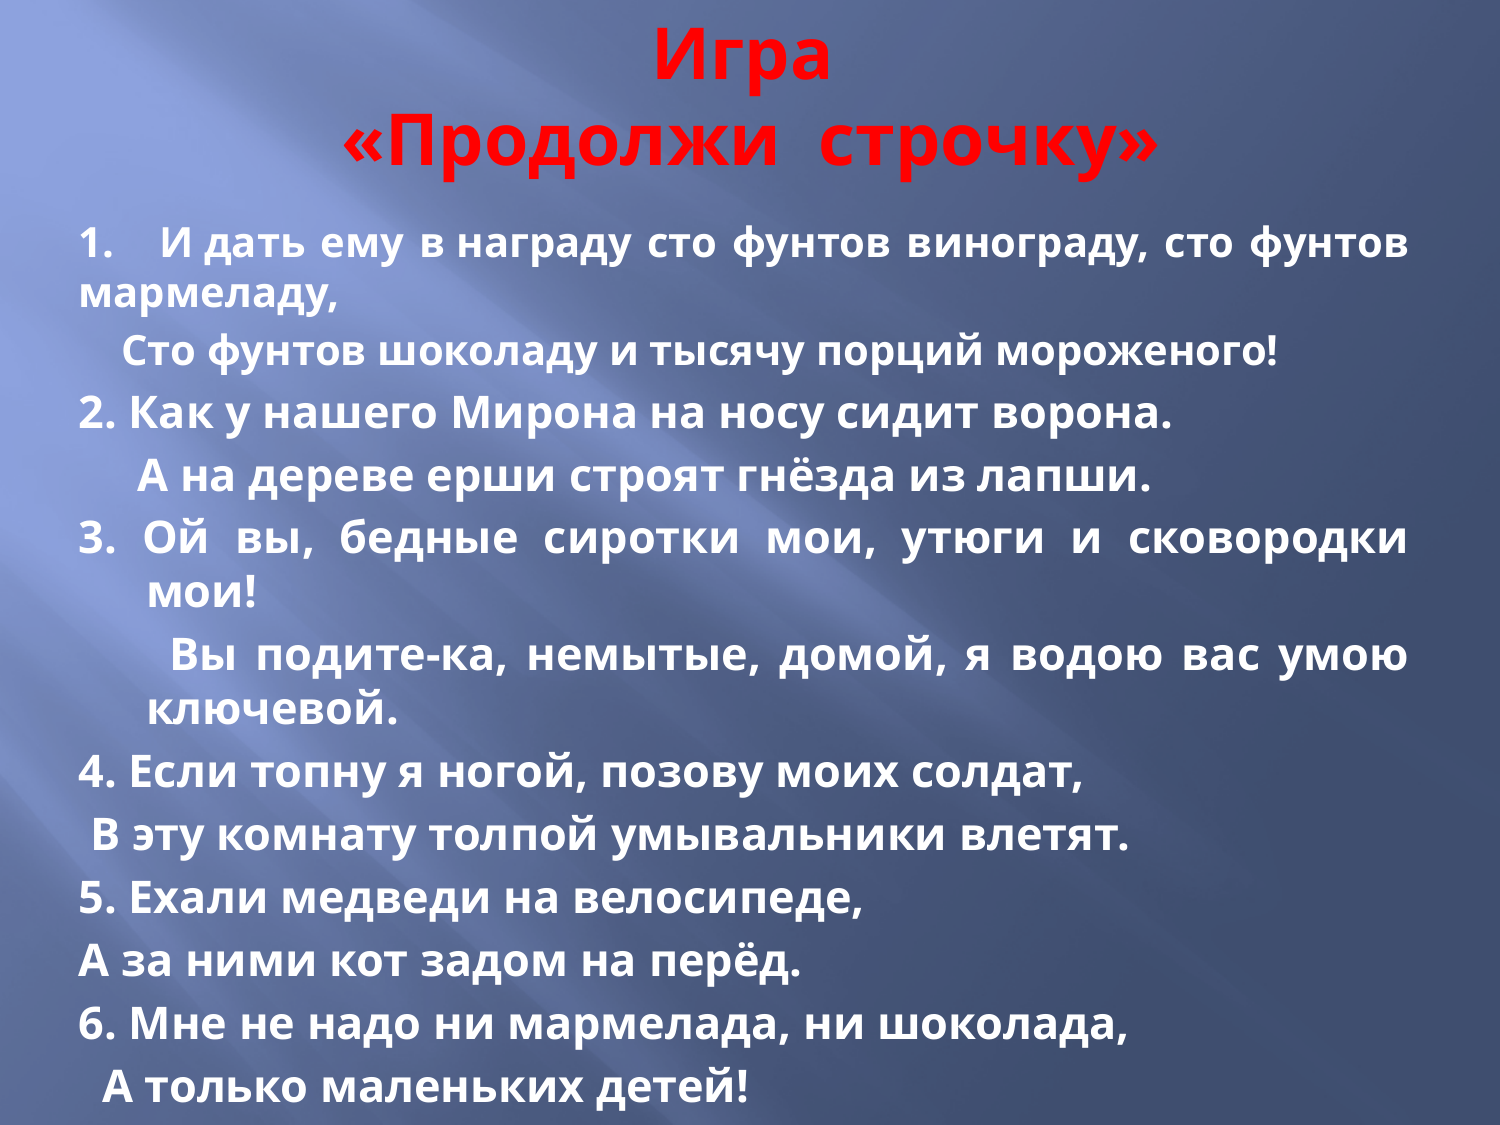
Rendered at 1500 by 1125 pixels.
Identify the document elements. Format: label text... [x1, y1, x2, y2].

list 1. И дать ему в награду сто фунтов винограду, сто фунтов мармеладу, Сто фунтов шоколаду и тысячу порций мороженого! 2. Как у нашего Мирона на носу сидит ворона. А на дереве ерши строят гнёзда из лапши. 3. Ой вы, бедные сиротки мои, утюги и сковородки мои! Вы подите-ка, немытые, домой, я водою вас умою ключевой. 4. Если топну я ногой, позову моих солдат, В эту комнату толпой умывальники влетят. 5. Ехали медведи на велосипеде, А за ними кот задом на перёд. 6. Мне не надо ни мармелада, ни шоколада, А только маленьких детей! [41, 208, 1425, 1125]
title Игра «Продолжи строчку» [76, 0, 1427, 188]
